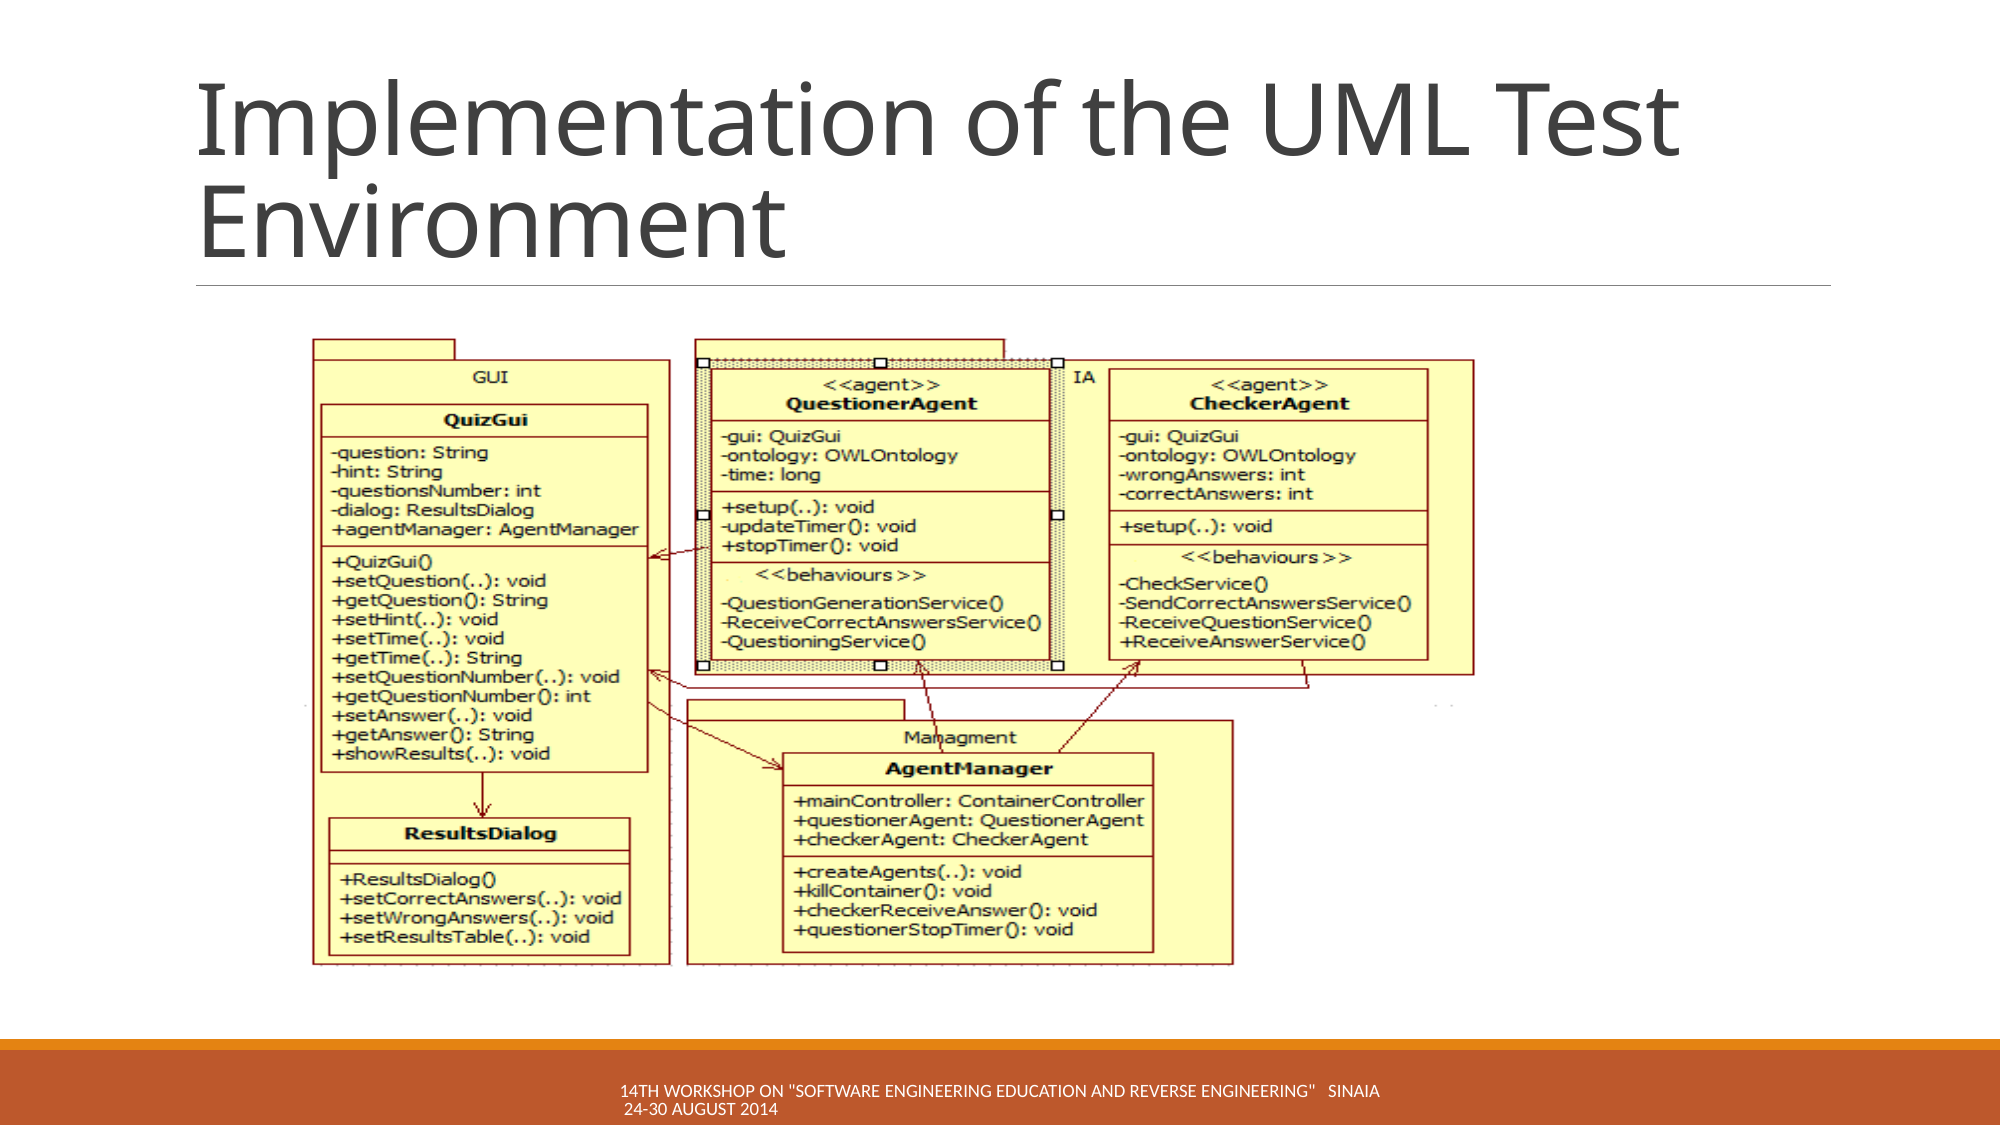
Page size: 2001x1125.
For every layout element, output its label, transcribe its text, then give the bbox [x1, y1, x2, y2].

title Implementation of the UML Test Environment [180, 47, 1830, 285]
footer 14th Workshop on "Software Engineering Education and Reverse Engineering" Sinaia 24-30 August 2014 [604, 1059, 1396, 1120]
picture [290, 332, 1484, 975]
